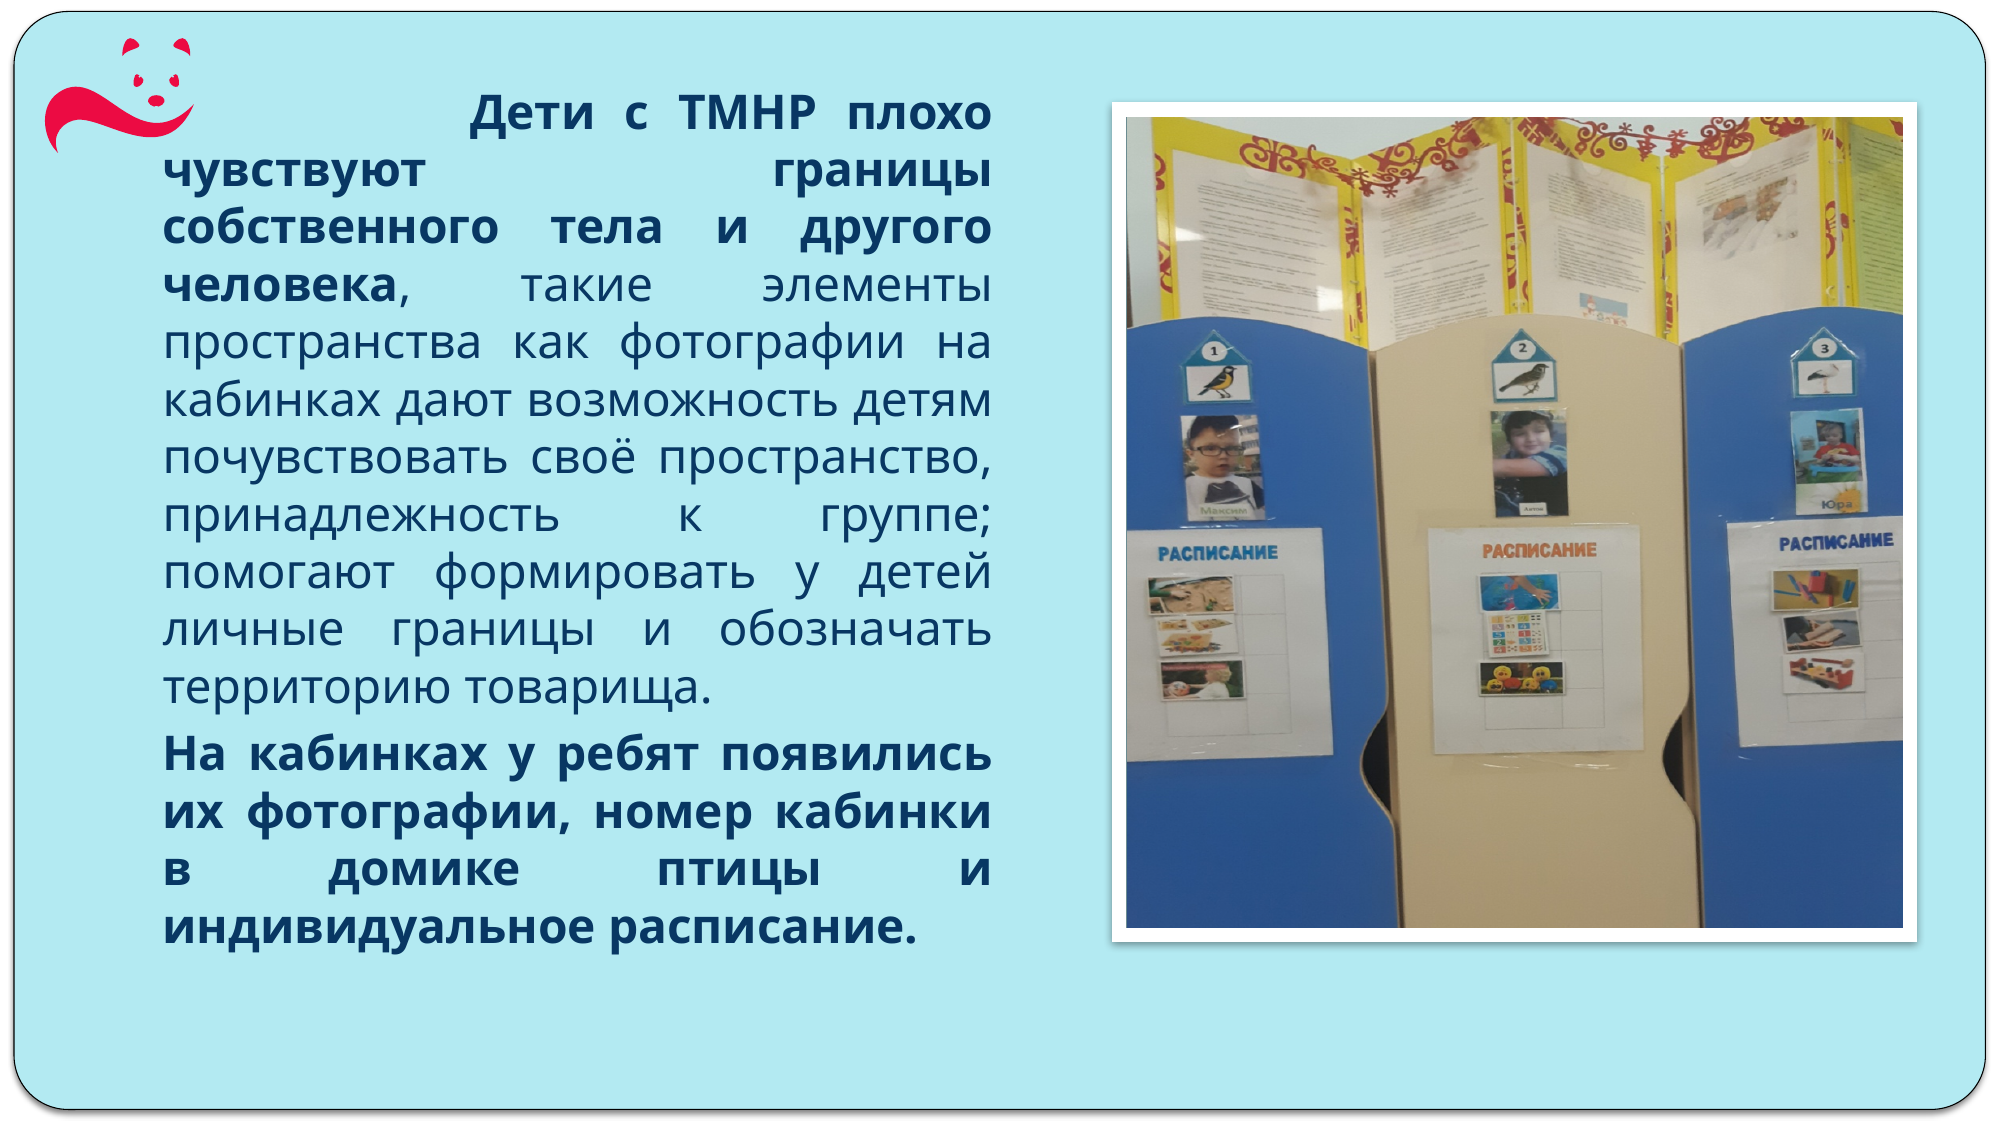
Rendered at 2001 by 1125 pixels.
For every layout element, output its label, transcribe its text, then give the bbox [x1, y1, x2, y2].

list Дети с ТМНР плохо чувствуют границы собственного тела и другого человека, такие элементы пространства как фотографии на кабинках дают возможность детям почувствовать своё пространство, принадлежность к группе; помогают формировать у детей личные границы и обозначать территорию товарища. На кабинках у ребят появились их фотографии, номер кабинки в домике птицы и индивидуальное расписание. [106, 73, 1009, 1016]
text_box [42, 36, 196, 155]
picture [1108, 117, 1921, 928]
